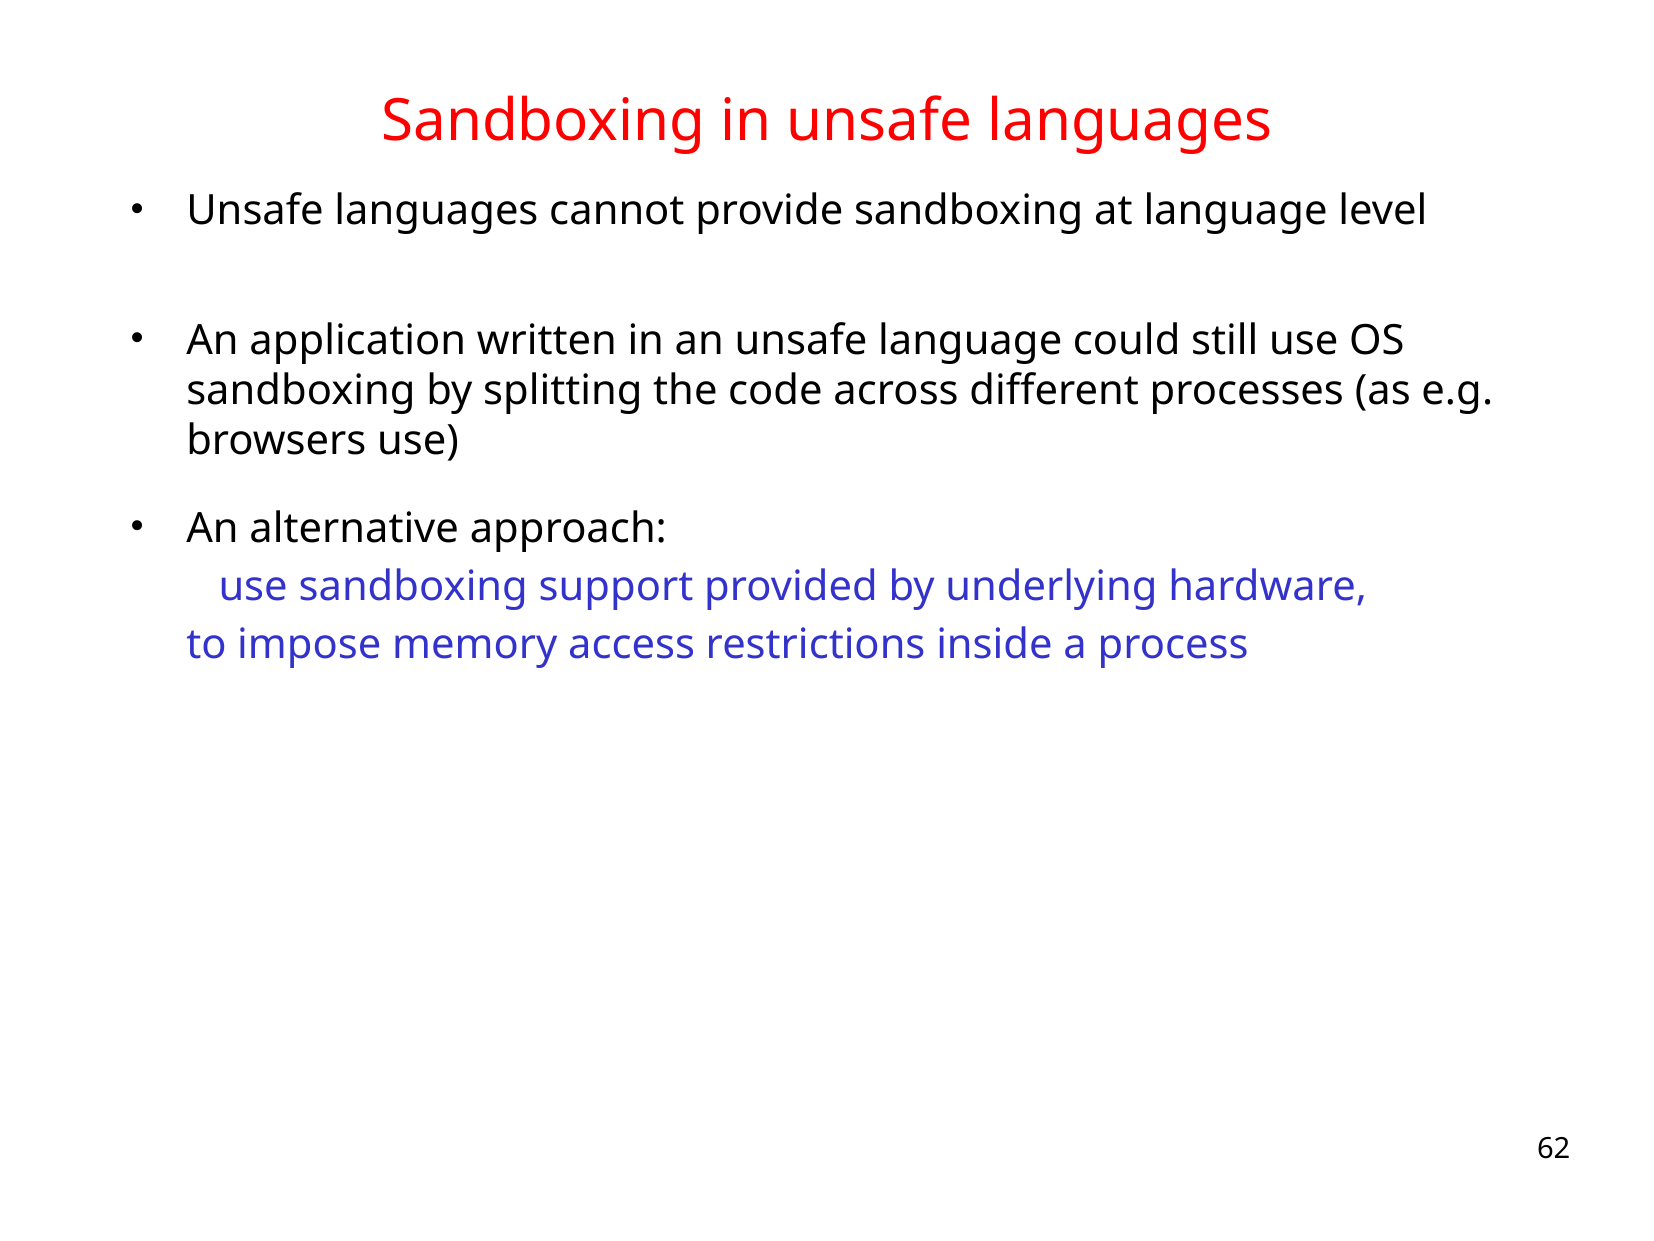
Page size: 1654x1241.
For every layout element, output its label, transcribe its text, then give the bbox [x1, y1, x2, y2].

list Unsafe languages cannot provide sandboxing at language level An application written in an unsafe language could still use OS sandboxing by splitting the code across different processes (as e.g. browsers use) An alternative approach: use sandboxing support provided by underlying hardware, to impose memory access restrictions inside a process [129, 183, 1524, 1109]
slide_number 62 [1185, 1129, 1571, 1216]
title Sandboxing in unsafe languages [129, 50, 1524, 173]
